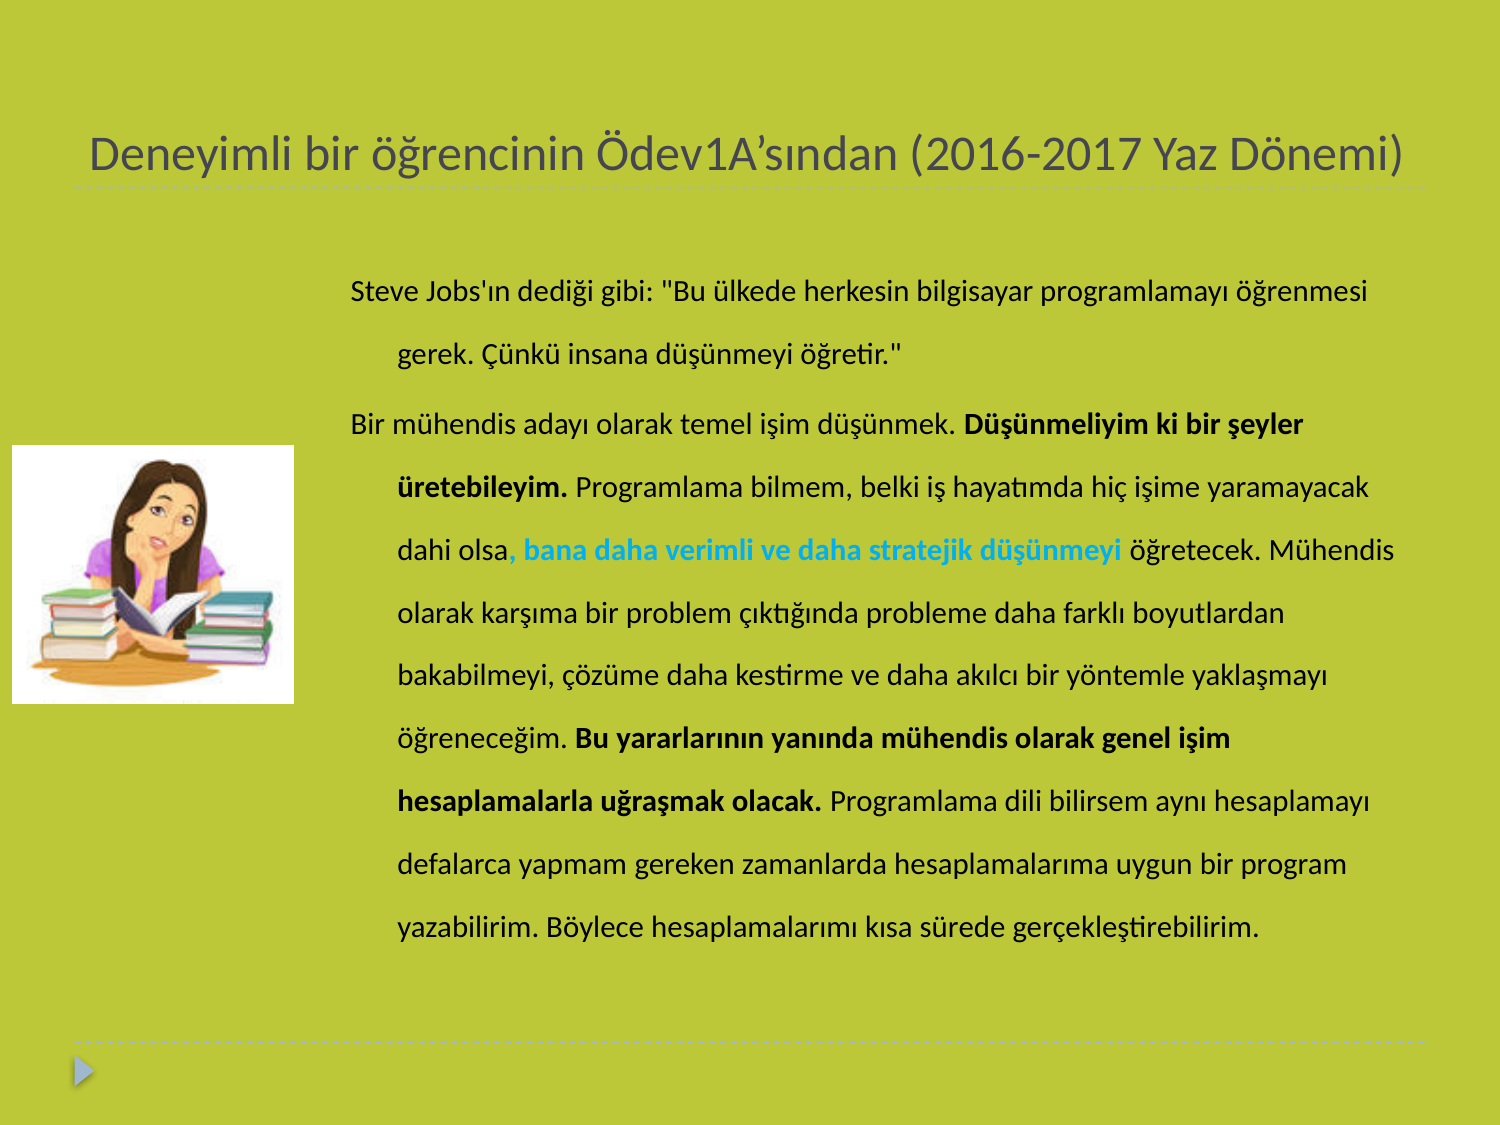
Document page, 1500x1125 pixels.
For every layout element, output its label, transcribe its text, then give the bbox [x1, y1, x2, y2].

list Steve Jobs'ın dediği gibi: "Bu ülkede herkesin bilgisayar programlamayı öğrenmesi gerek. Çünkü insana düşünmeyi öğretir." Bir mühendis adayı olarak temel işim düşünmek. Düşünmeliyim ki bir şeyler üretebileyim. Programlama bilmem, belki iş hayatımda hiç işime yaramayacak dahi olsa, bana daha verimli ve daha stratejik düşünmeyi öğretecek. Mühendis olarak karşıma bir problem çıktığında probleme daha farklı boyutlardan bakabilmeyi, çözüme daha kestirme ve daha akılcı bir yöntemle yaklaşmayı öğreneceğim. Bu yararlarının yanında mühendis olarak genel işim hesaplamalarla uğraşmak olacak. Programlama dili bilirsem aynı hesaplamayı defalarca yapmam gereken zamanlarda hesaplamalarıma uygun bir program yazabilirim. Böylece hesaplamalarımı kısa sürede gerçekleştirebilirim. [335, 237, 1425, 970]
picture [12, 445, 294, 705]
title Deneyimli bir öğrencinin Ödev1A’sından (2016-2017 Yaz Dönemi) [75, 24, 1425, 188]
